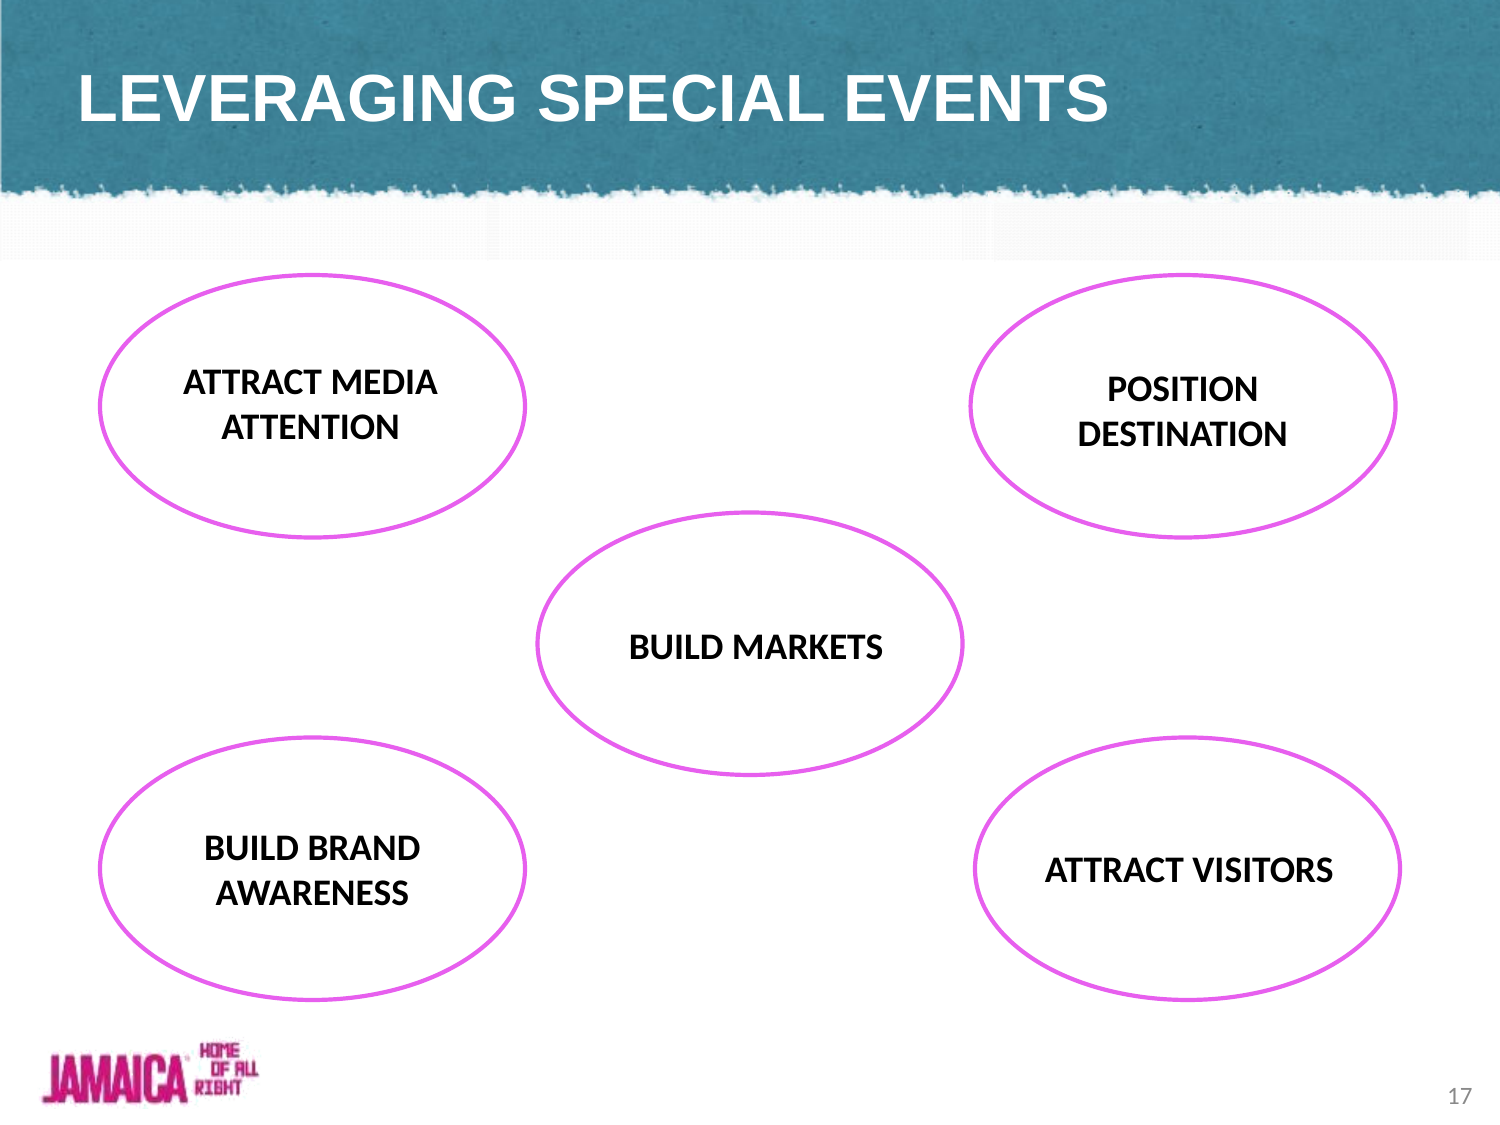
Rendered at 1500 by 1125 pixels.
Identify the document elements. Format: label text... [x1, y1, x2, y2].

text_box [968, 272, 1398, 540]
picture [0, 0, 1500, 262]
text_box ATTRACT MEDIA ATTENTION [129, 349, 492, 455]
text_box ATTRACT VISITORS [1012, 837, 1375, 898]
picture [37, 1036, 265, 1109]
text_box [535, 510, 965, 778]
text_box POSITION DESTINATION [1001, 356, 1365, 462]
text_box BUILD BRAND AWARENESS [131, 815, 494, 921]
text_box [97, 735, 528, 1003]
text_box [972, 735, 1403, 1003]
text_box [97, 272, 528, 540]
text_box BUILD MARKETS [574, 614, 938, 675]
slide_number 17 [1137, 1065, 1488, 1125]
title LEVERAGING SPECIAL EVENTS [62, 0, 1413, 189]
